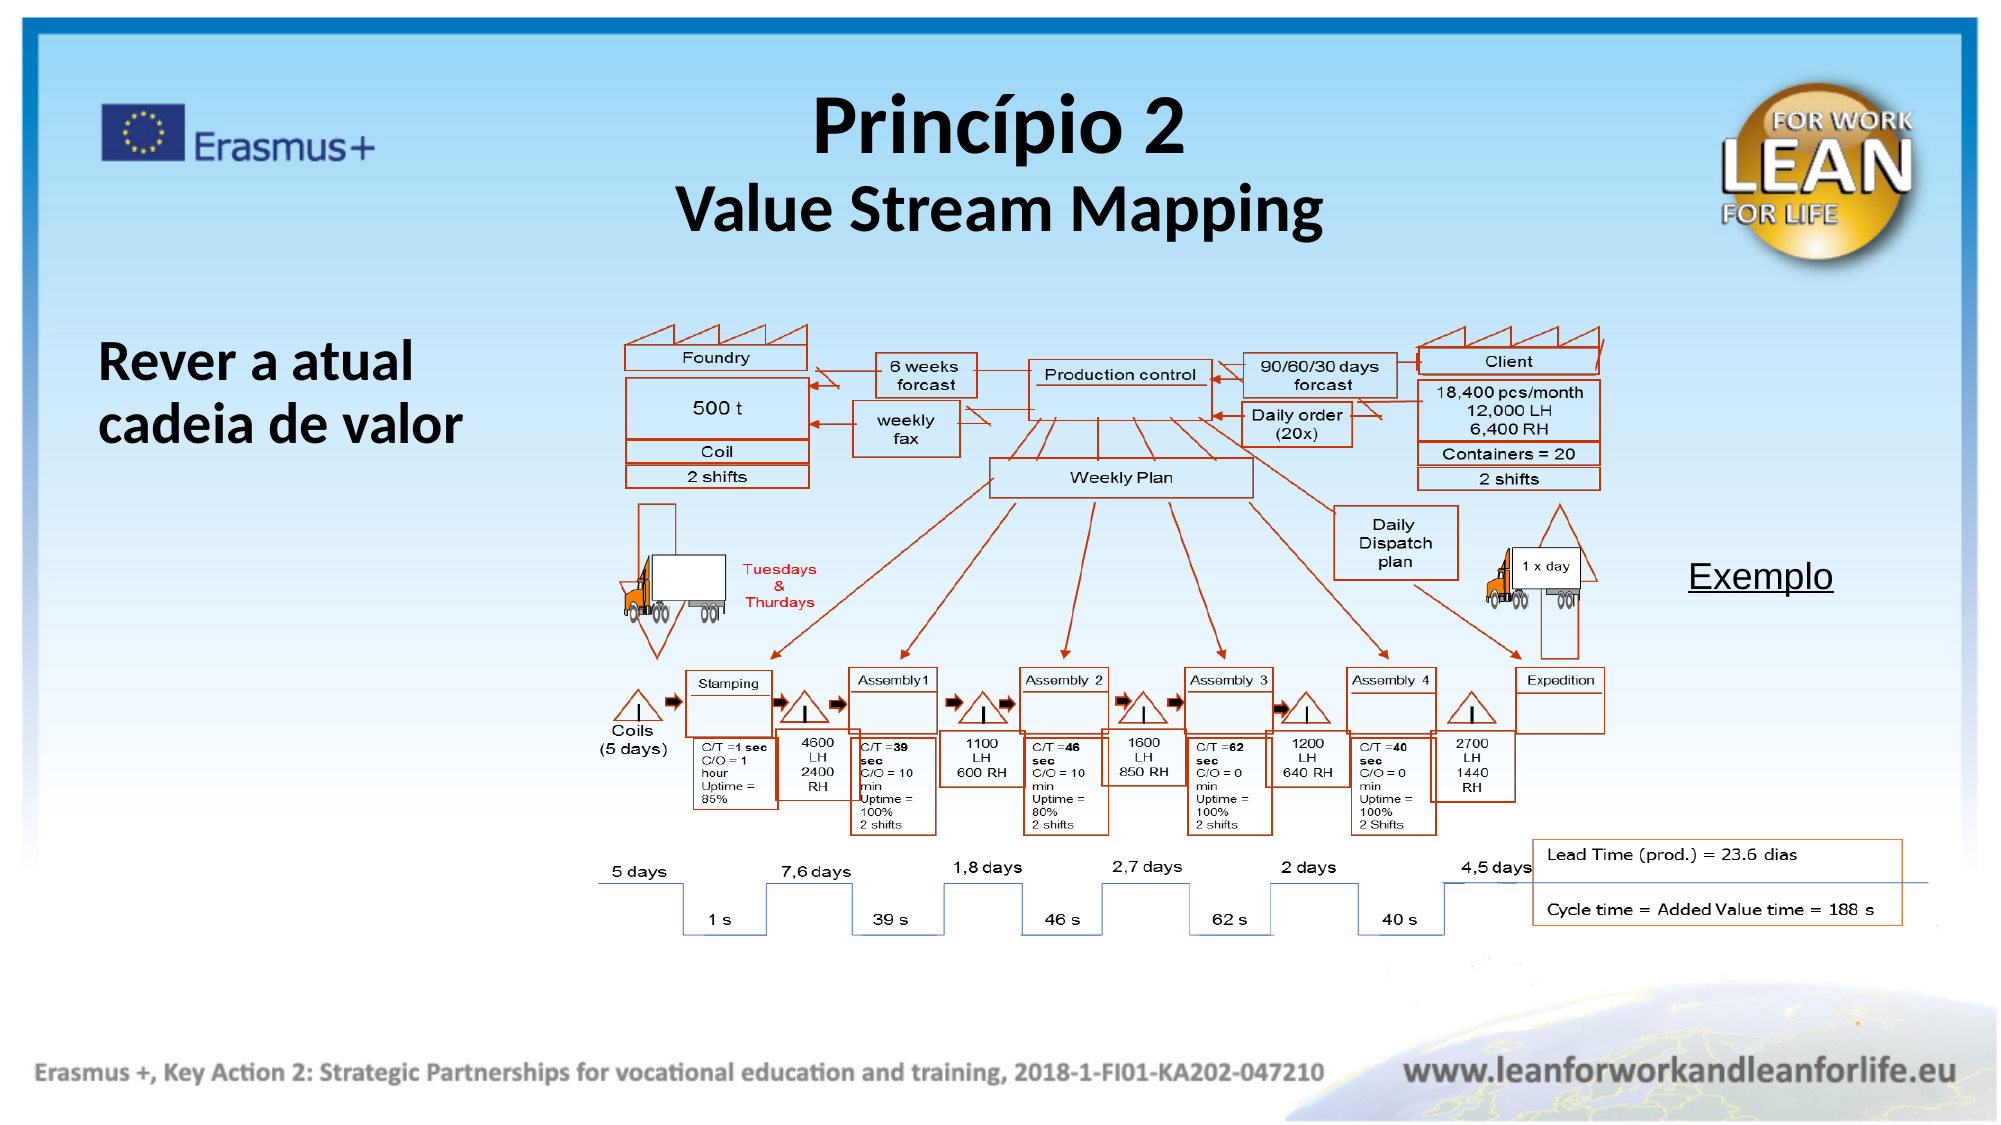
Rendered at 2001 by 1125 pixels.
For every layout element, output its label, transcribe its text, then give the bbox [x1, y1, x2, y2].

text_box Rever a atual cadeia de valor [84, 322, 586, 469]
picture [0, 0, 2000, 72]
picture [0, 270, 2000, 1125]
text_box Princípio 2 Value Stream Mapping [0, 72, 2000, 270]
